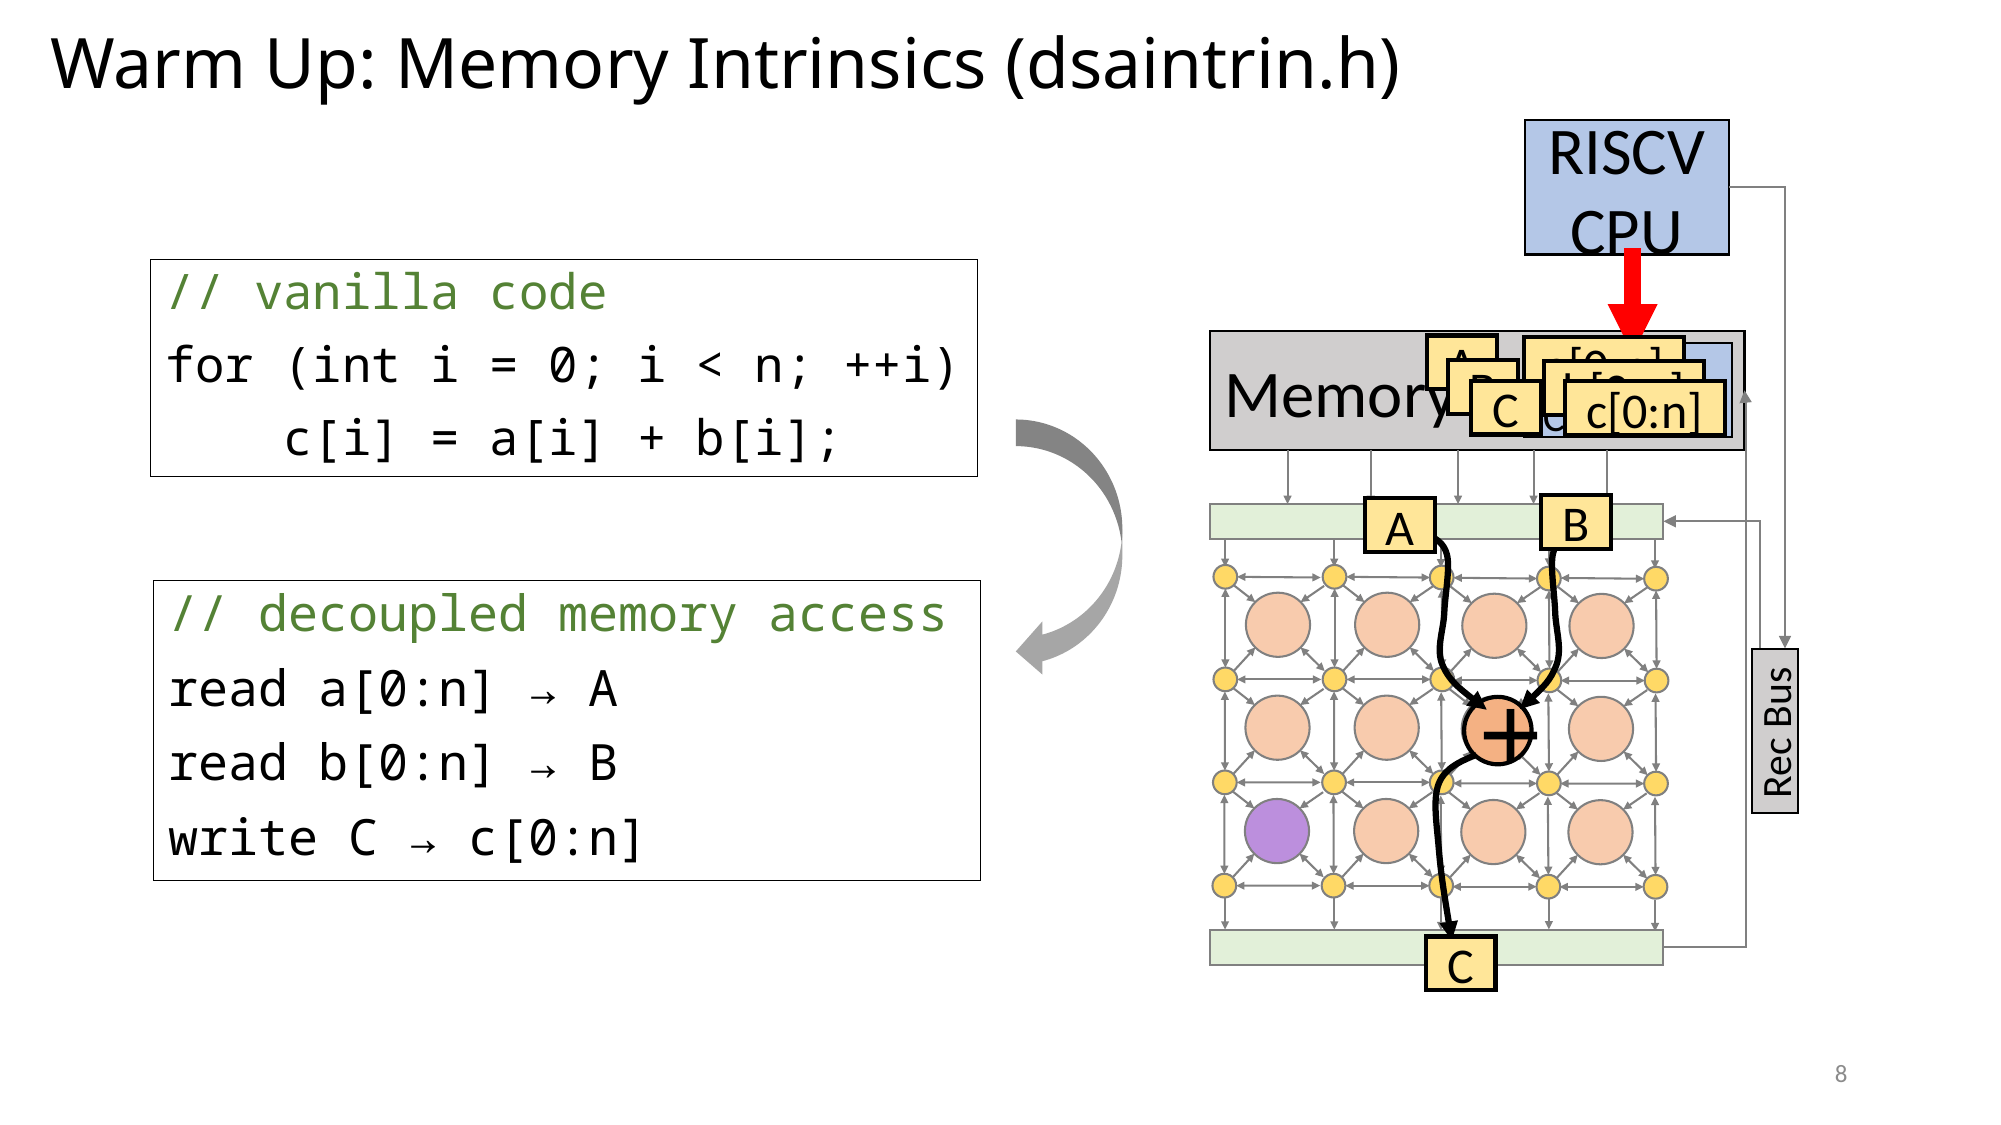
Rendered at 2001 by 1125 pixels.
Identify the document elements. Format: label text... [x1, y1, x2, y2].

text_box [1209, 120, 1799, 965]
text_box // vanilla code for (int i = 0; i < n; ++i) c[i] = a[i] + b[i]; [150, 259, 978, 477]
slide_number 8 [1412, 1042, 1863, 1103]
list // decoupled memory access read a[0:n] → A read b[0:n] → B write C → c[0:n] [153, 580, 981, 881]
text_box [1365, 494, 1612, 991]
text_box [1014, 418, 1124, 677]
title Warm Up: Memory Intrinsics (dsaintrin.h) [35, 1, 1541, 132]
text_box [1426, 335, 1725, 435]
